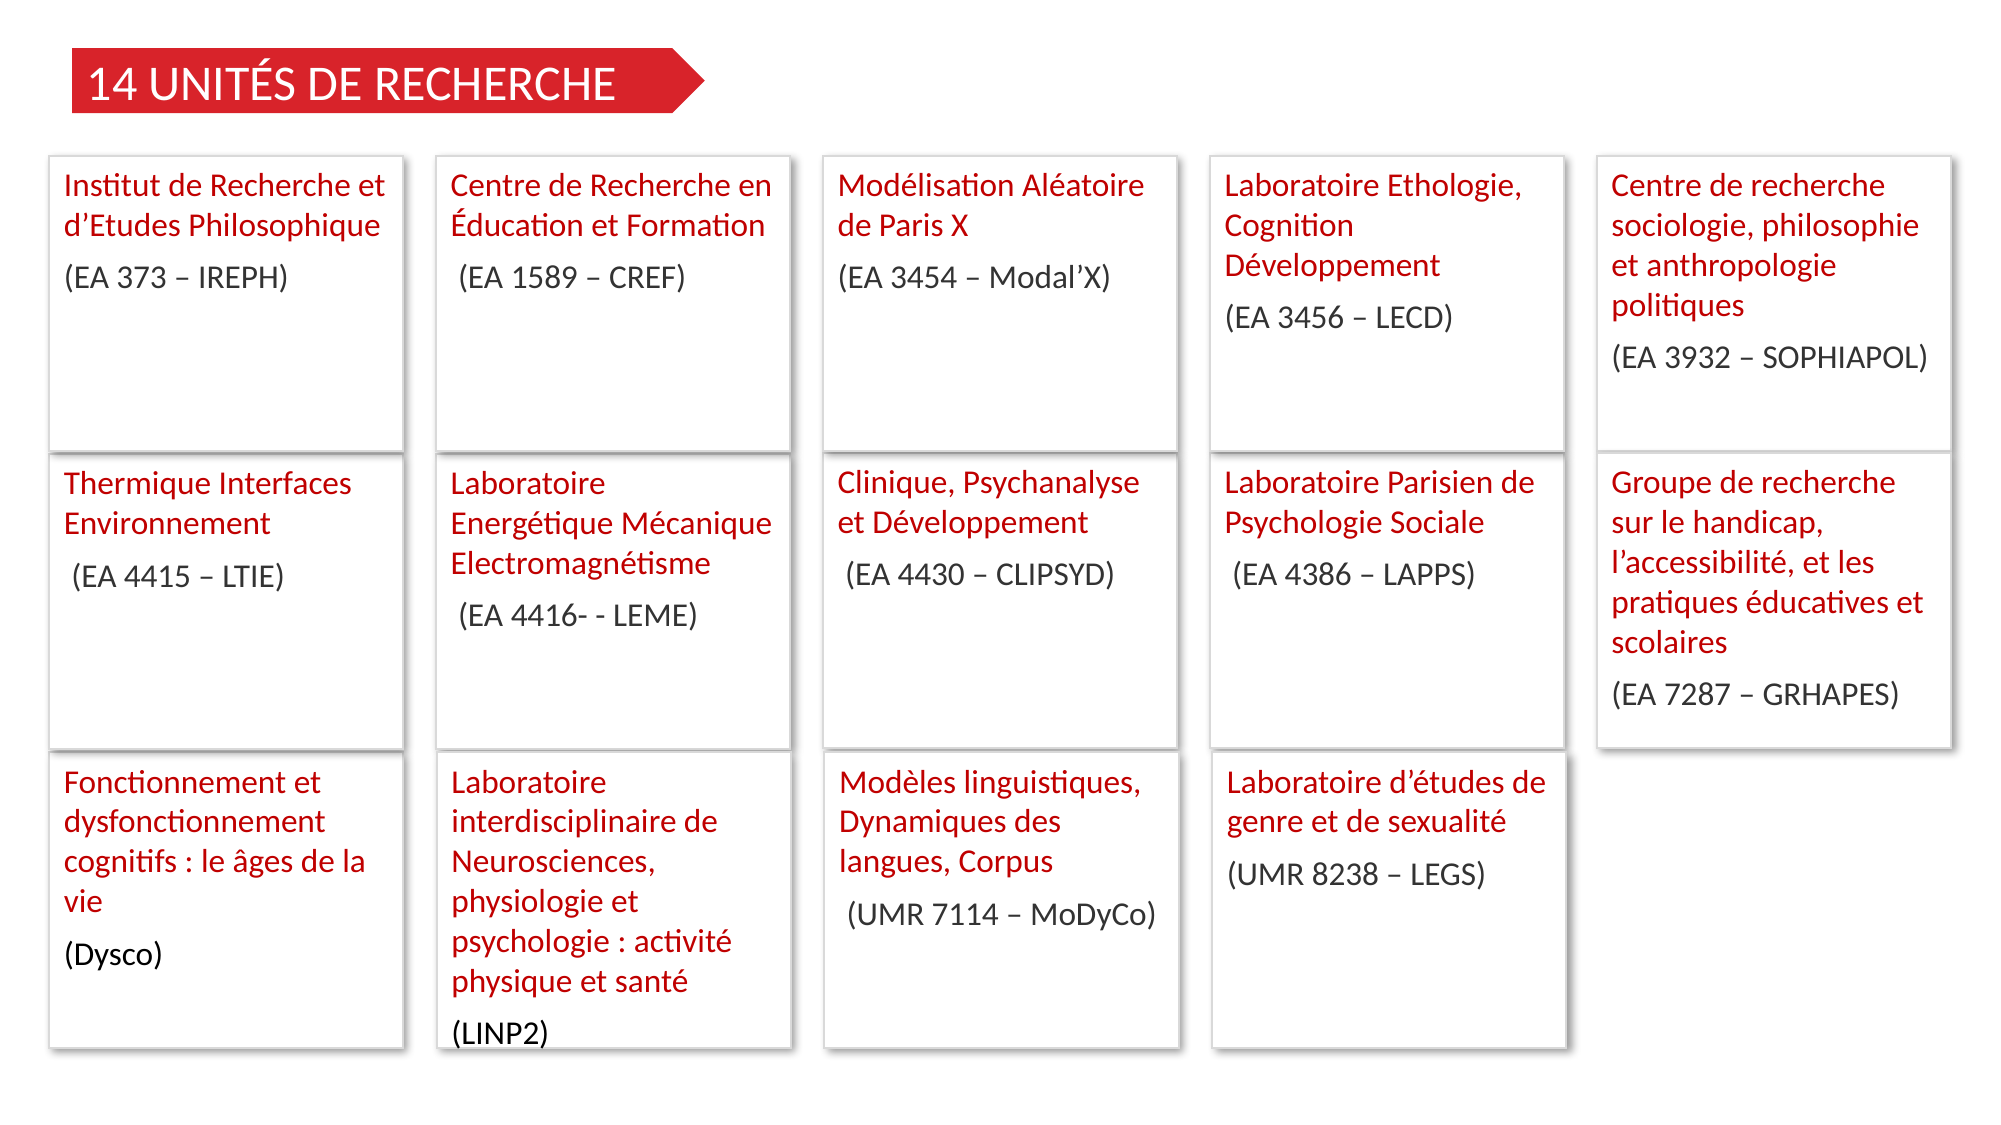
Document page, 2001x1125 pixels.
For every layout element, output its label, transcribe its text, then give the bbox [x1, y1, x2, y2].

text_box Laboratoire Energétique Mécanique Electromagnétisme (EA 4416- - LEME) [435, 457, 791, 750]
text_box Centre de recherche sociologie, philosophie et anthropologie politiques (EA 3932 – SOPHIAPOL) [1596, 155, 1952, 452]
text_box Fonctionnement et dysfonctionnement cognitifs : le âges de la vie (Dysco) [48, 755, 404, 1049]
text_box Institut de Recherche et d’Etudes Philosophique (EA 373 – IREPH) [48, 155, 404, 452]
text_box Modélisation Aléatoire de Paris X (EA 3454 – Modal’X) [822, 155, 1178, 452]
text_box Centre de Recherche en Éducation et Formation (EA 1589 – CREF) [435, 155, 791, 452]
text_box Modèles linguistiques, Dynamiques des langues, Corpus (UMR 7114 – MoDyCo) [823, 751, 1180, 1049]
slide_number 3 [1401, 1035, 1852, 1125]
text_box Clinique, Psychanalyse et Développement (EA 4430 – CLIPSYD) [822, 457, 1178, 749]
text_box Laboratoire interdisciplinaire de Neurosciences, physiologie et psychologie : activité physique et santé (LINP2) [436, 751, 792, 1049]
text_box Groupe de recherche sur le handicap, l’accessibilité, et les pratiques éducatives et scolaires (EA 7287 – GRHAPES) [1596, 452, 1952, 749]
text_box Thermique Interfaces Environnement (EA 4415 – LTIE) [48, 457, 404, 750]
text_box Laboratoire d’études de genre et de sexualité (UMR 8238 – LEGS) [1211, 751, 1567, 1049]
text_box Laboratoire Parisien de Psychologie Sociale (EA 4386 – LAPPS) [1209, 457, 1565, 749]
text_box 14 UNITÉS DE RECHERCHE [71, 47, 707, 115]
text_box Laboratoire Ethologie, Cognition Développement (EA 3456 – LECD) [1209, 155, 1565, 452]
